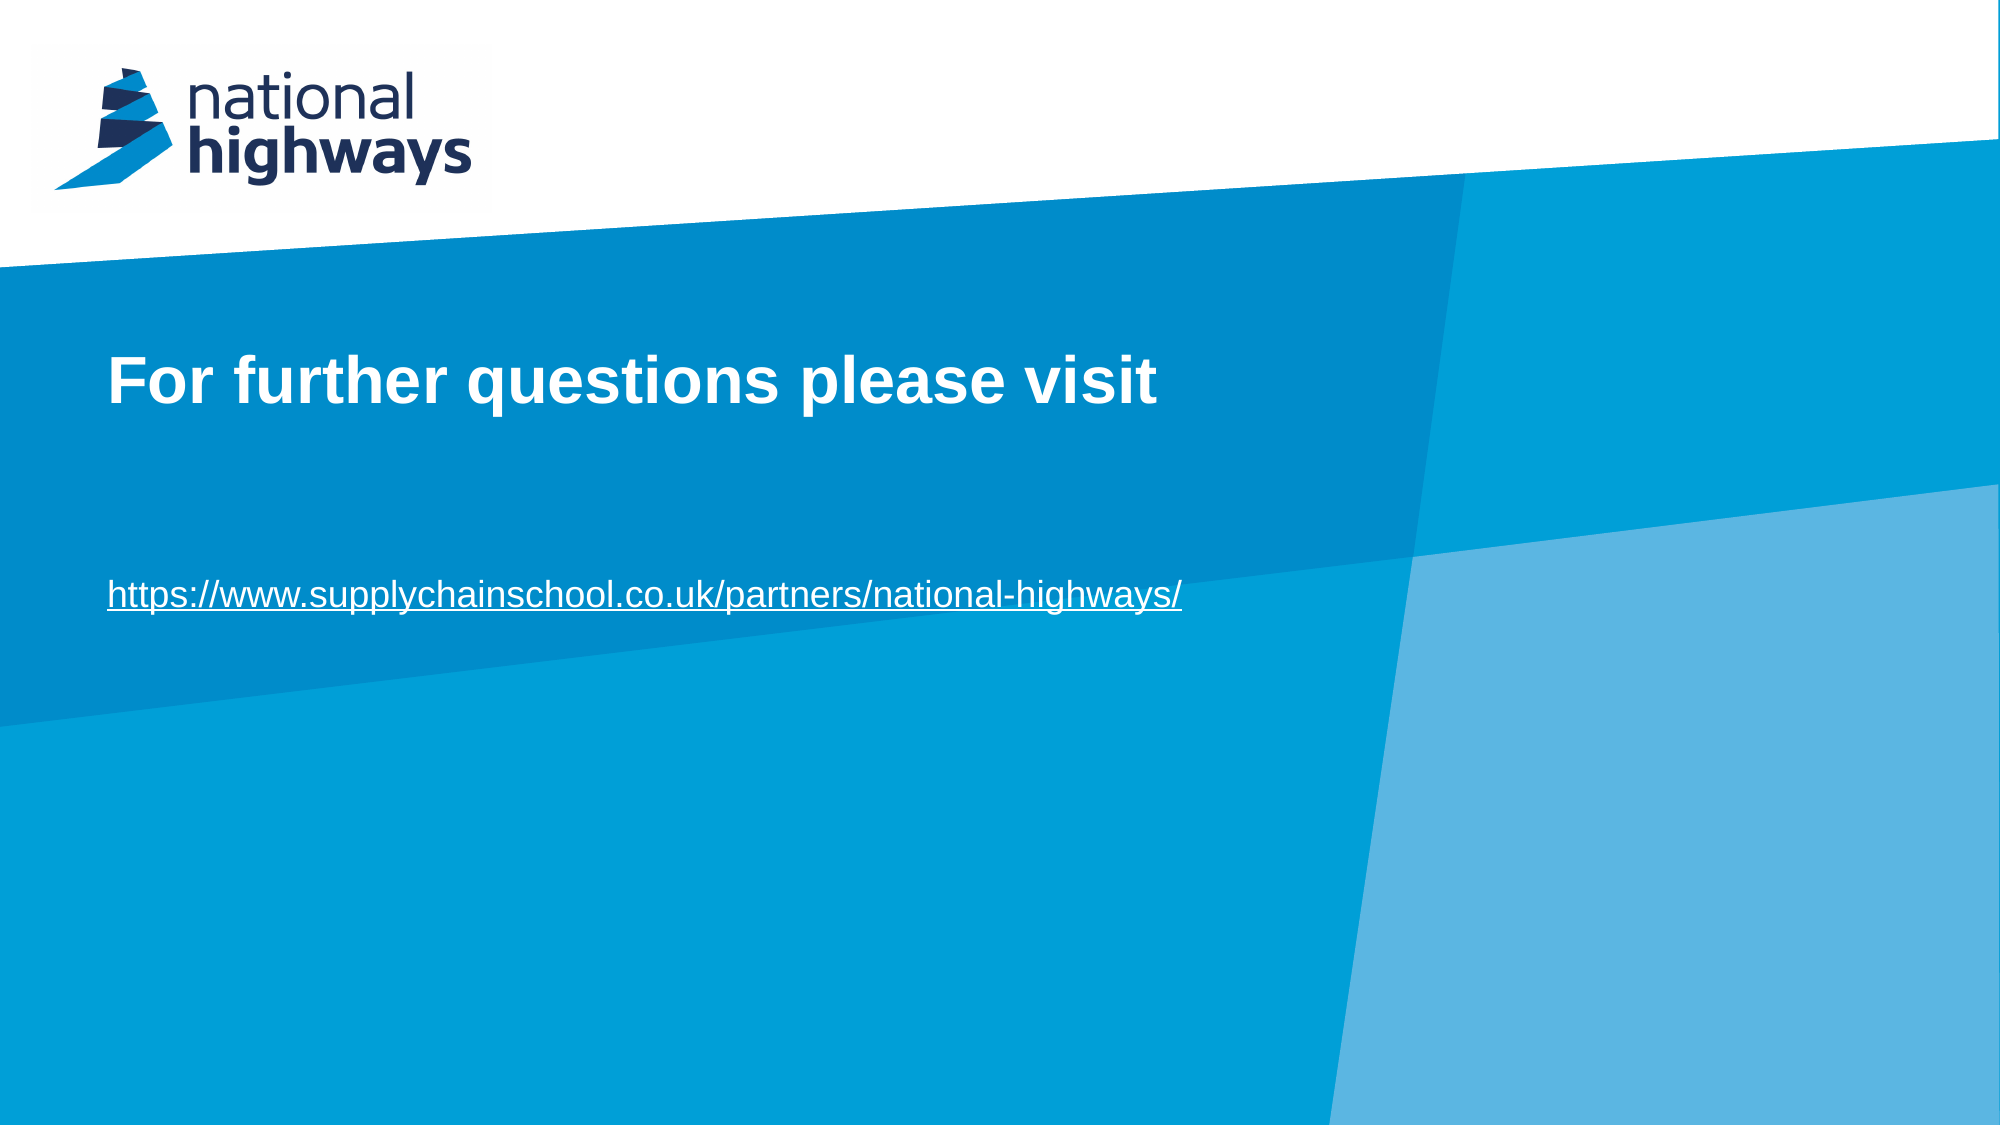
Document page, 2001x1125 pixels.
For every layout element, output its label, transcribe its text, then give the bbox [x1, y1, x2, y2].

picture [31, 44, 492, 213]
title For further questions please visit [92, 329, 1867, 638]
slide_number https://www.supplychainschool.co.uk/partners/national-highways/ [92, 562, 1392, 673]
